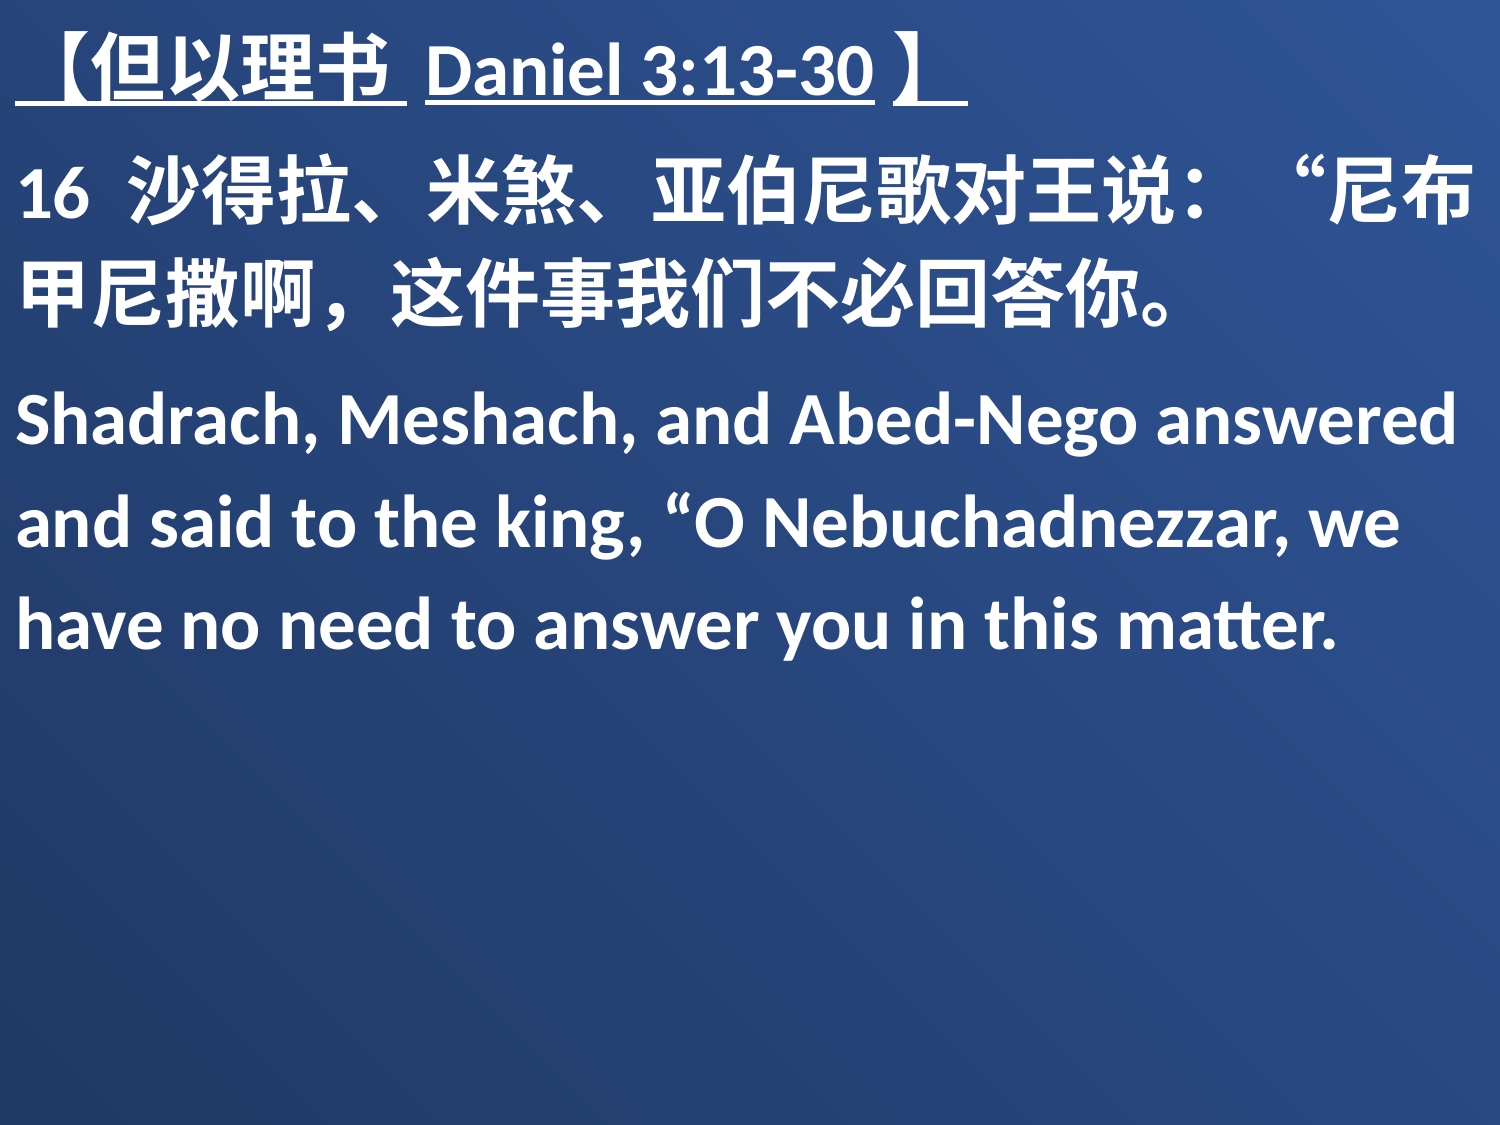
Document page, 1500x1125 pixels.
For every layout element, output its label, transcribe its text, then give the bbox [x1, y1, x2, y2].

subtitle 【但以理书 Daniel 3:13-30】 16 沙得拉、米煞、亚伯尼歌对王说：“尼布甲尼撒啊，这件事我们不必回答你。 Shadrach, Meshach, and Abed-Nego answered and said to the king, “O Nebuchadnezzar, we have no need to answer you in this matter. [0, 0, 1500, 1125]
